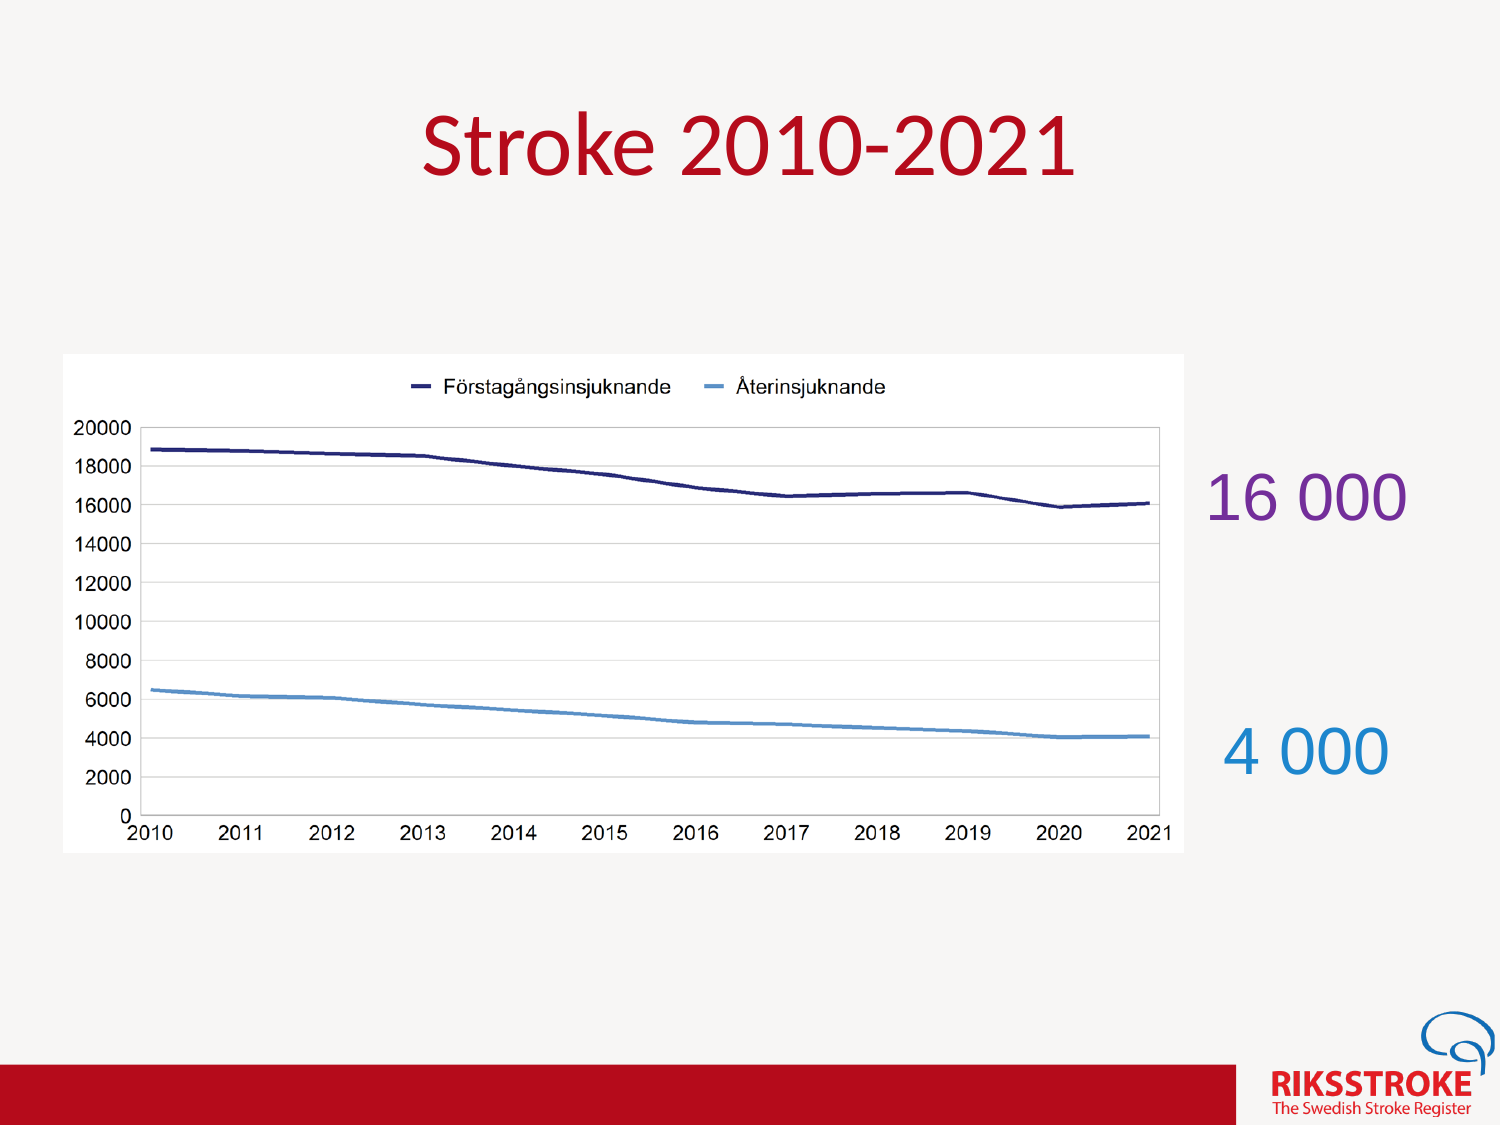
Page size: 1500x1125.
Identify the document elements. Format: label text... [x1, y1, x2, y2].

title Stroke 2010-2021 [75, 45, 1425, 233]
text_box 4 000 [1208, 700, 1406, 796]
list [63, 354, 1184, 853]
text_box 16 000 [1190, 446, 1424, 542]
